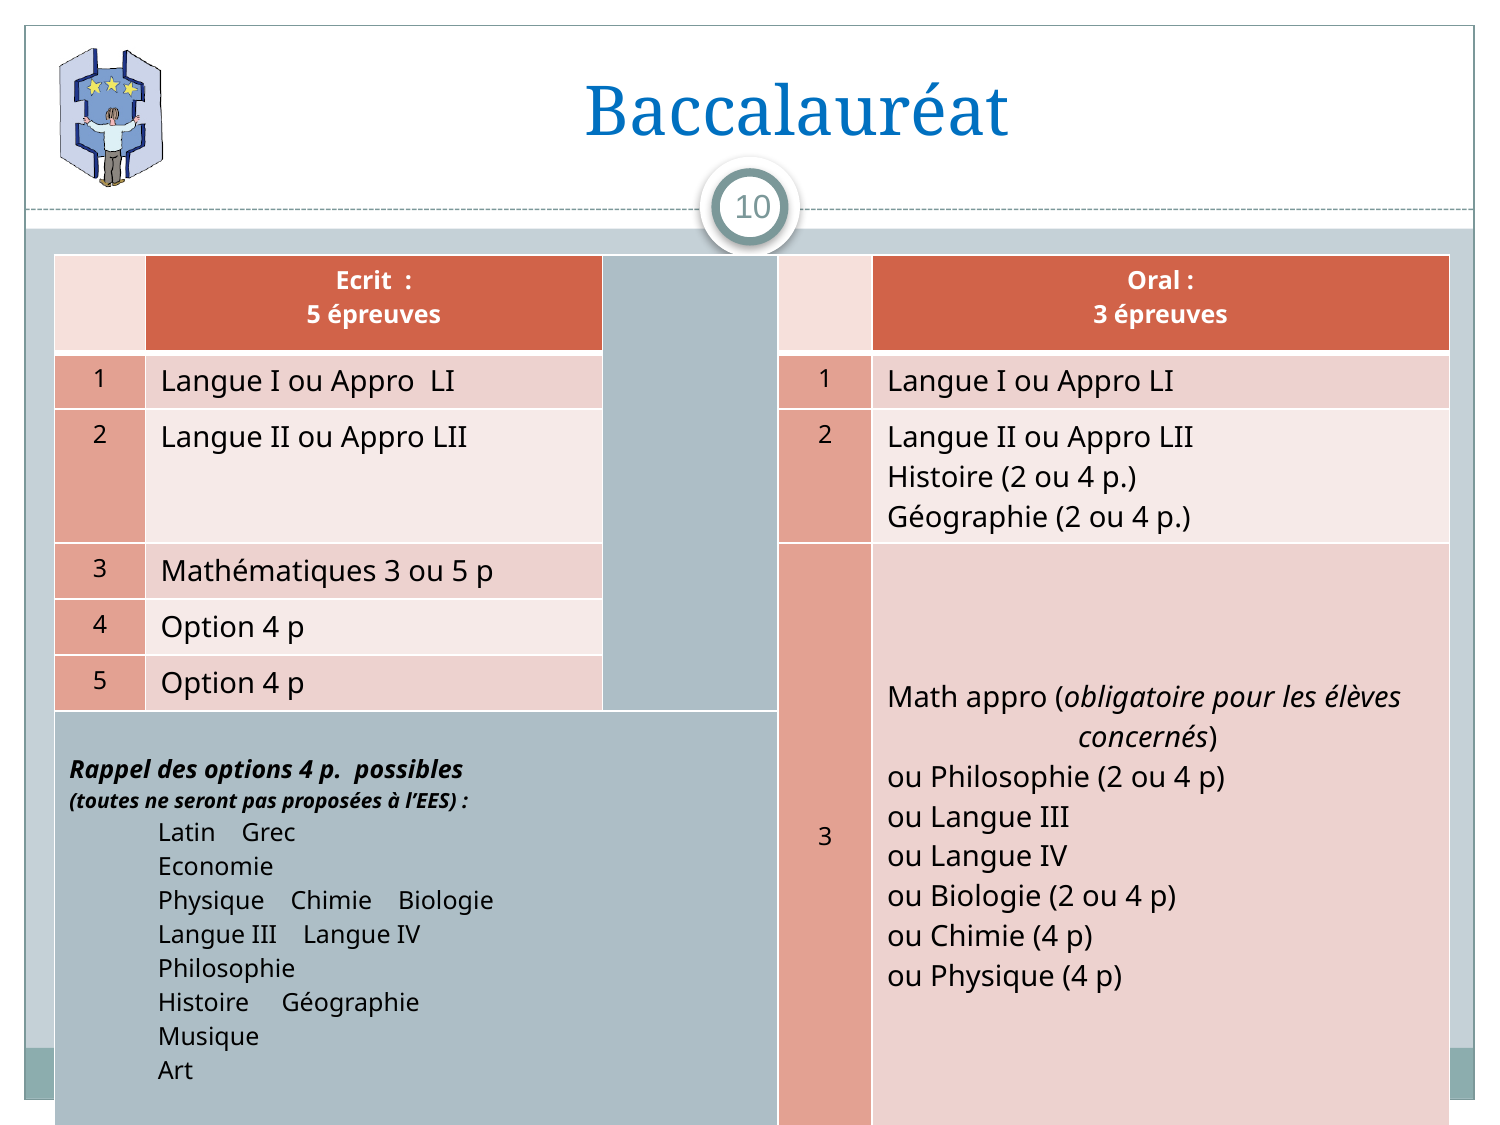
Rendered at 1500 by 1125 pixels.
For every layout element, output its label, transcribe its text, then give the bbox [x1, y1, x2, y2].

table_header [55, 256, 145, 350]
table_cell 1 [779, 356, 871, 408]
table_cell Mathématiques 3 ou 5 p [146, 544, 602, 598]
slide_number 10 [715, 168, 791, 241]
table_cell 4 [55, 600, 145, 654]
table_cell Option 4 p [146, 600, 602, 654]
table_cell Langue II ou Appro LII Histoire (2 ou 4 p.) Géographie (2 ou 4 p.) [873, 410, 1449, 542]
table_cell 1 [55, 356, 145, 408]
table_cell 2 [55, 410, 145, 542]
table_cell 3 [55, 544, 145, 598]
table_cell Langue I ou Appro LI [146, 356, 602, 408]
table_cell Rappel des options 4 p. possibles (toutes ne seront pas proposées à l’EES) : Latin Grec Economie Physique Chimie Biologie Langue III Langue IV Philosophie Histoire Géographie Musique Art [55, 712, 777, 1125]
table_header Ecrit : 5 épreuves [146, 256, 602, 350]
table_header [779, 256, 871, 350]
table_cell 2 [779, 410, 871, 542]
table_header [603, 256, 777, 710]
table_cell Langue I ou Appro LI [873, 356, 1449, 408]
table_cell 5 [55, 656, 145, 710]
table_cell Option 4 p [146, 656, 602, 710]
title Baccalauréat [164, 31, 1450, 157]
table_cell 3 [779, 544, 871, 1125]
picture [58, 46, 165, 189]
table_cell Langue II ou Appro LII [146, 410, 602, 542]
table_cell Math appro (obligatoire pour les élèves concernés) ou Philosophie (2 ou 4 p) ou Langue III ou Langue IV ou Biologie (2 ou 4 p) ou Chimie (4 p) ou Physique (4 p) [873, 544, 1449, 1125]
table_header Oral : 3 épreuves [873, 256, 1449, 350]
